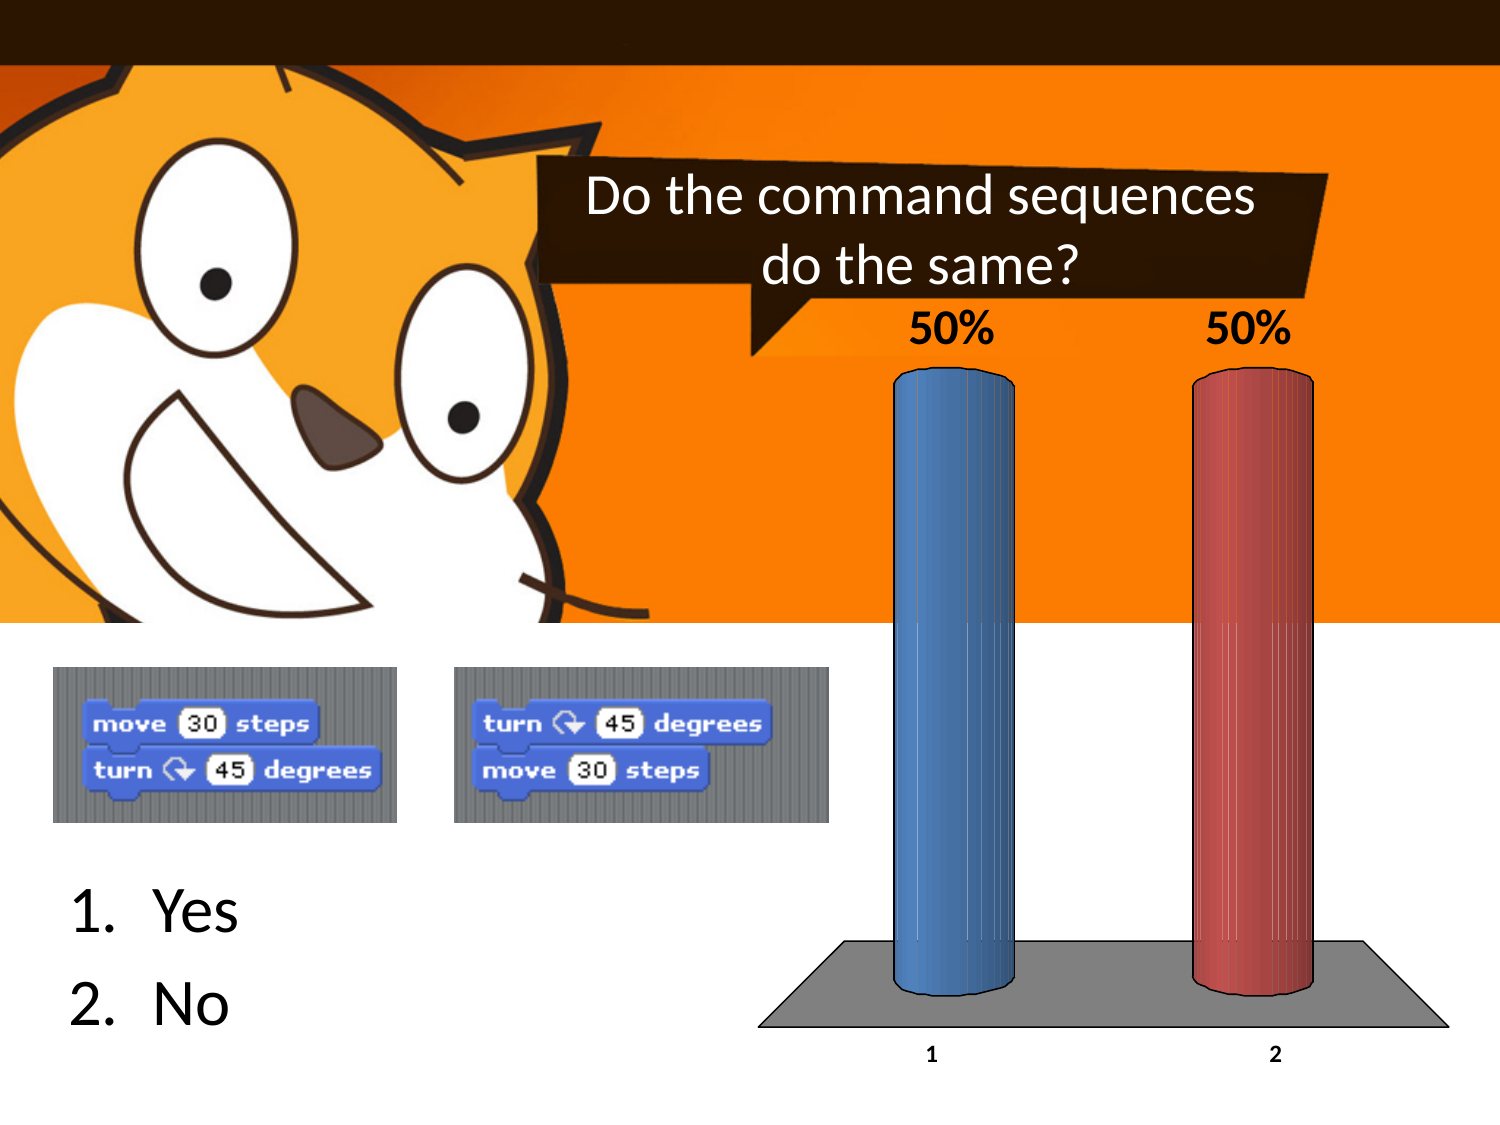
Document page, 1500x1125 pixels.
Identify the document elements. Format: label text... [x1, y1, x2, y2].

picture [454, 667, 829, 823]
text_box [739, 270, 1490, 1115]
picture [0, 0, 1500, 623]
title Do the command sequences do the same? [561, 172, 1282, 280]
picture [52, 667, 397, 823]
list Yes No [53, 857, 729, 1118]
